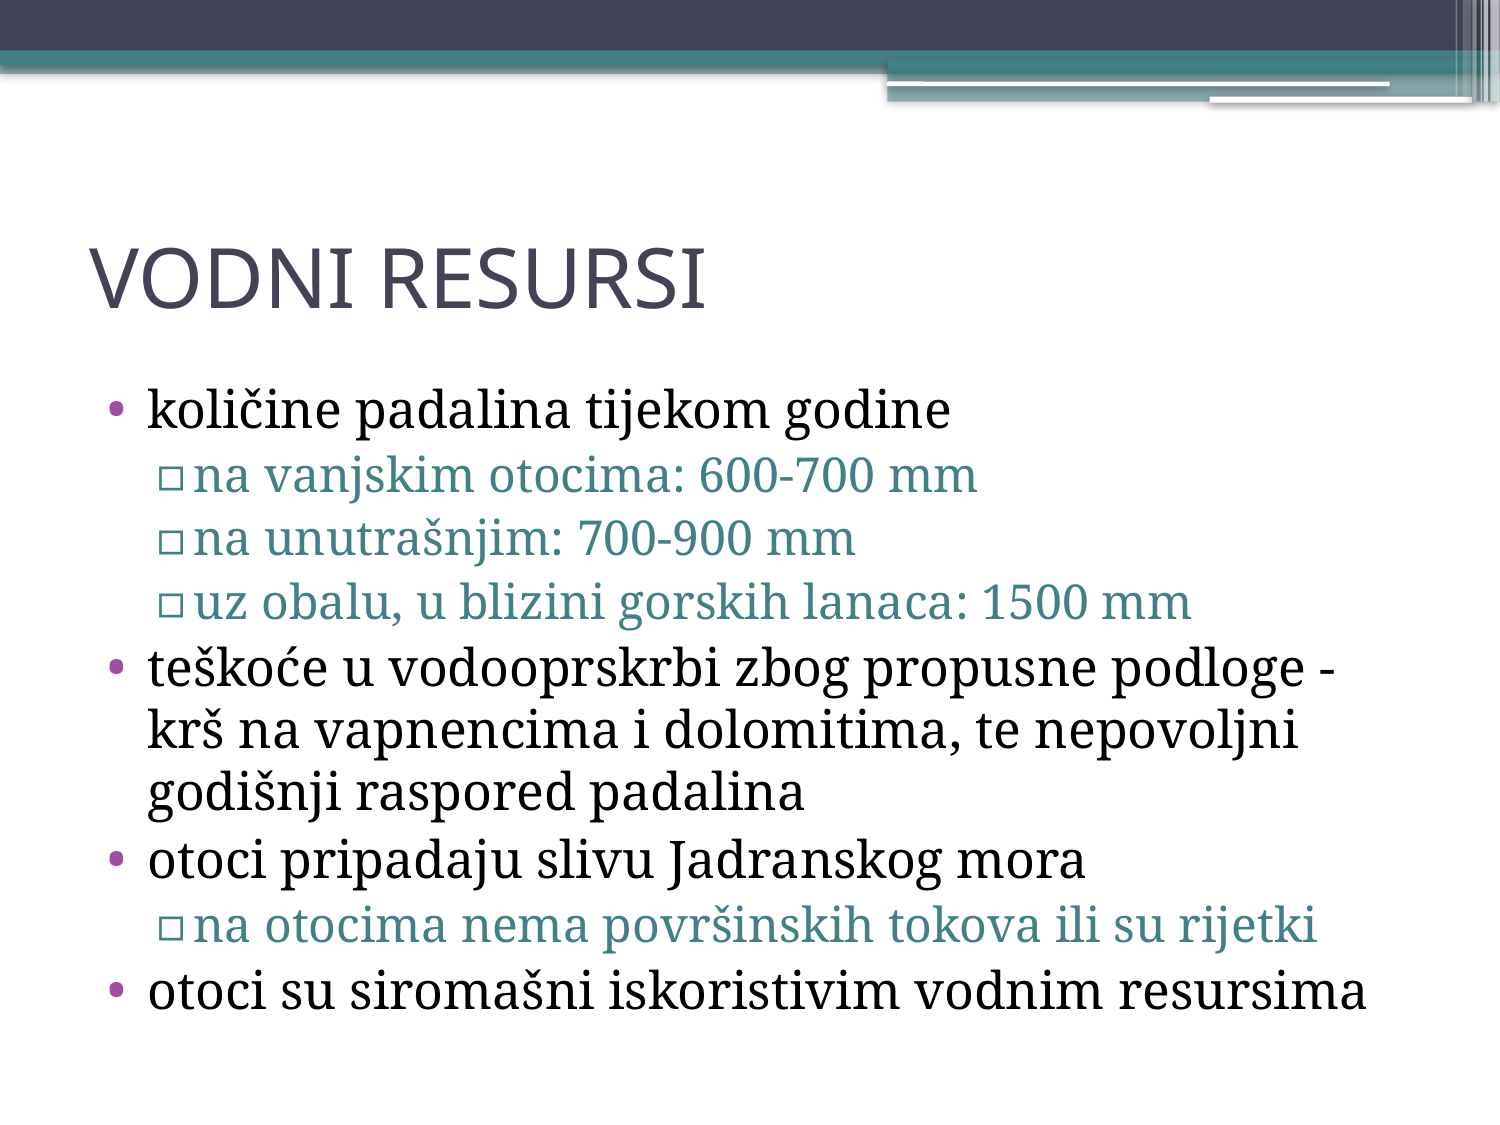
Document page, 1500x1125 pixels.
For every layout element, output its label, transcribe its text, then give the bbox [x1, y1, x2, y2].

list količine padalina tijekom godine na vanjskim otocima: 600-700 mm na unutrašnjim: 700-900 mm uz obalu, u blizini gorskih lanaca: 1500 mm teškoće u vodooprskrbi zbog propusne podloge - krš na vapnencima i dolomitima, te nepovoljni godišnji raspored padalina otoci pripadaju slivu Jadranskog mora na otocima nema površinskih tokova ili su rijetki otoci su siromašni iskoristivim vodnim resursima [75, 368, 1425, 1079]
title VODNI RESURSI [75, 187, 1425, 363]
